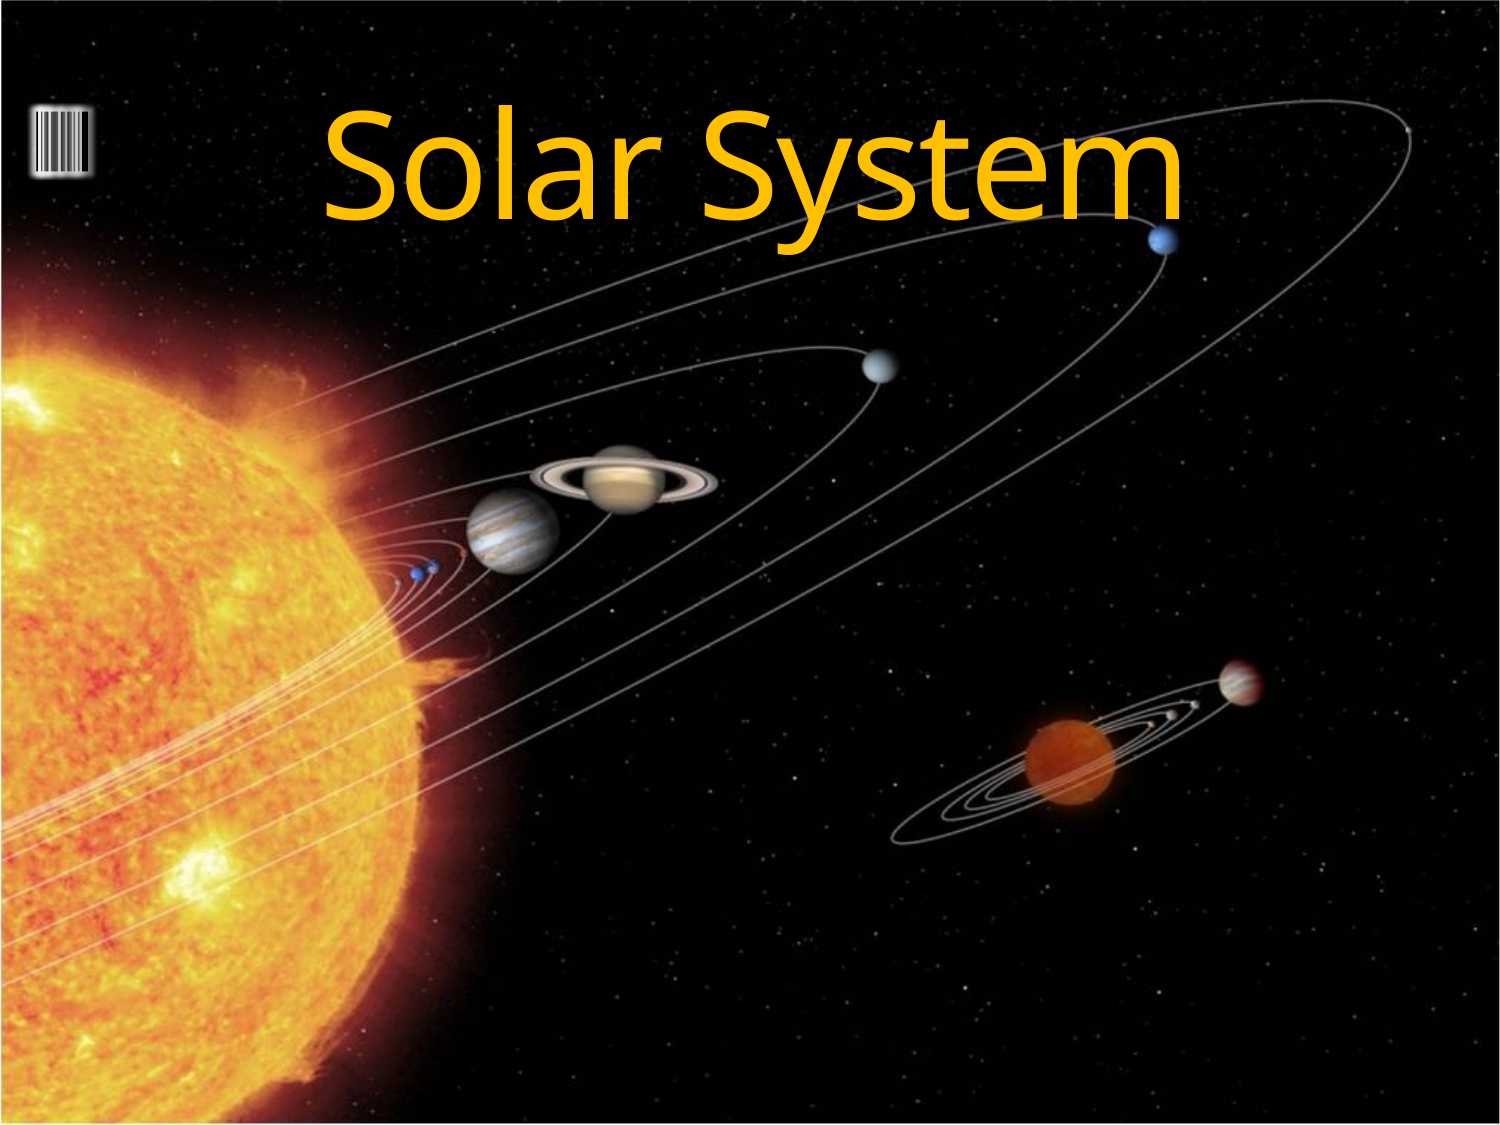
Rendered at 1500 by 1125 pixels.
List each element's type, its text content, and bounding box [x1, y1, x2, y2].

title Solar System [87, 62, 1425, 190]
picture [0, 0, 1500, 1125]
